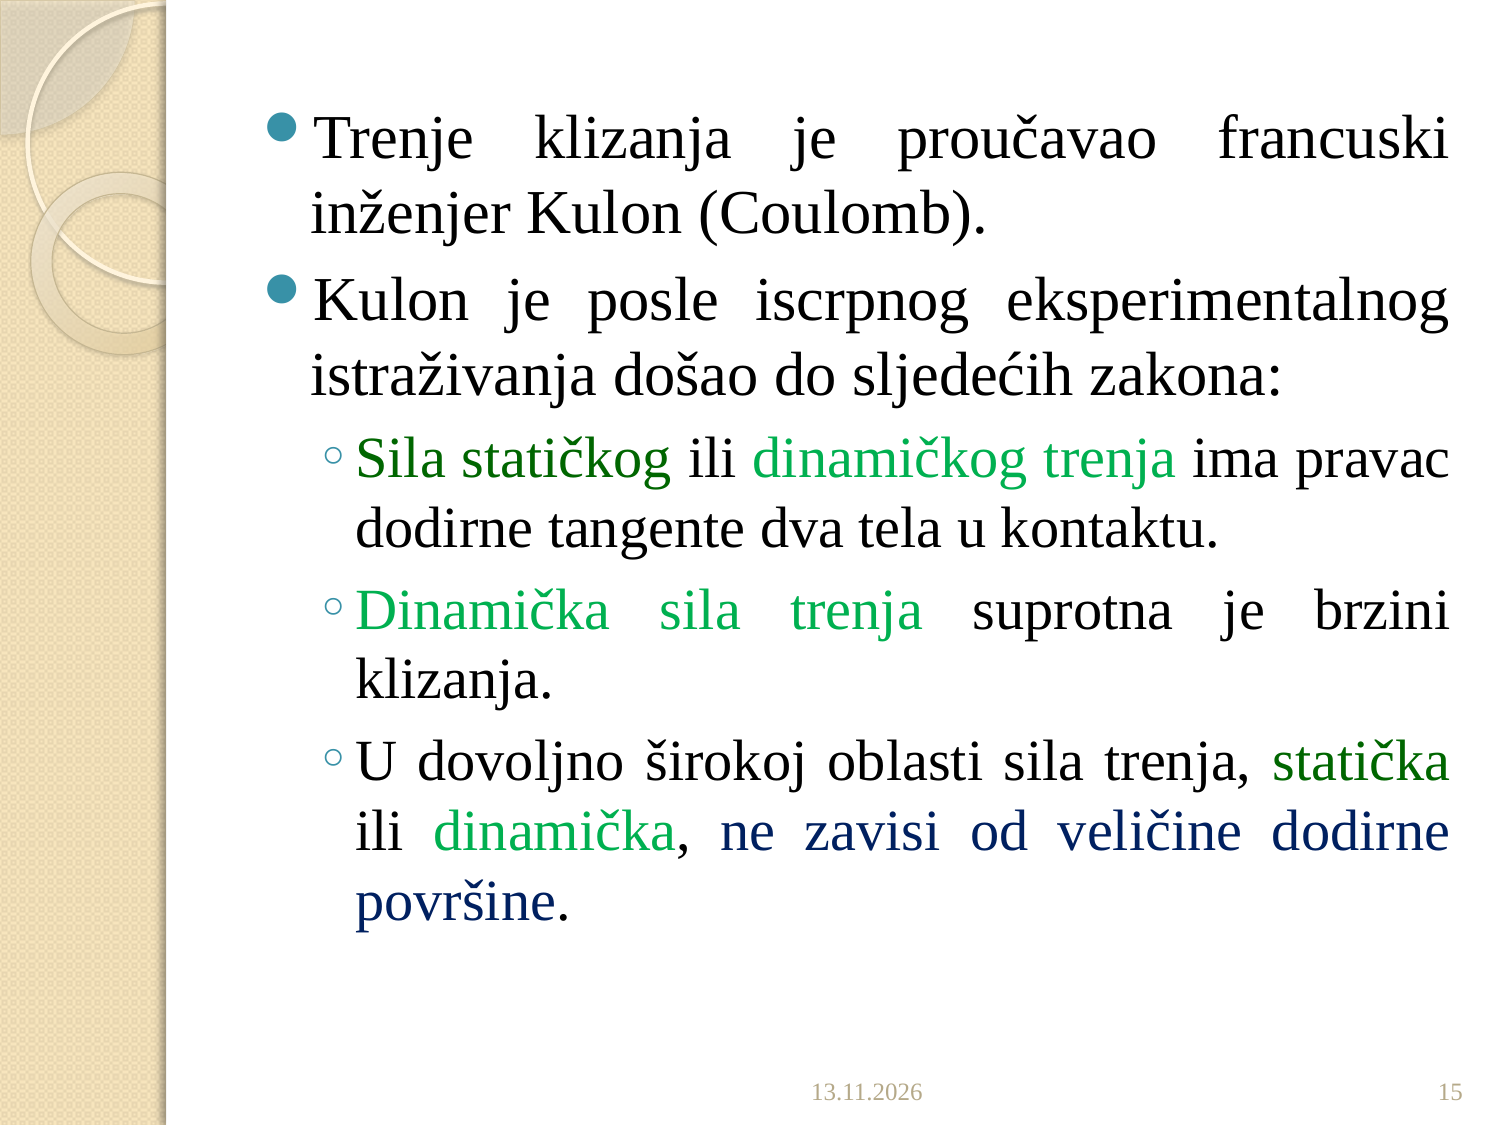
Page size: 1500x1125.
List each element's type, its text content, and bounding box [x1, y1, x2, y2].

list Trenje klizanja je proučavao francuski inženjer Kulon (Coulomb). Kulon je posle iscrpnog eksperimentalnog istraživanja došao do sljedećih zakona: Sila statičkog ili dinamičkog trenja ima pravac dodirne tangente dva tela u kontaktu. Dinamička sila trenja suprotna je brzini klizanja. U dovoljno širokoj oblasti sila trenja, statička ili dinamička, ne zavisi od veličine dodirne površine. [235, 88, 1466, 1016]
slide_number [587, 1034, 938, 1113]
slide_number 15 [1413, 1034, 1488, 1113]
